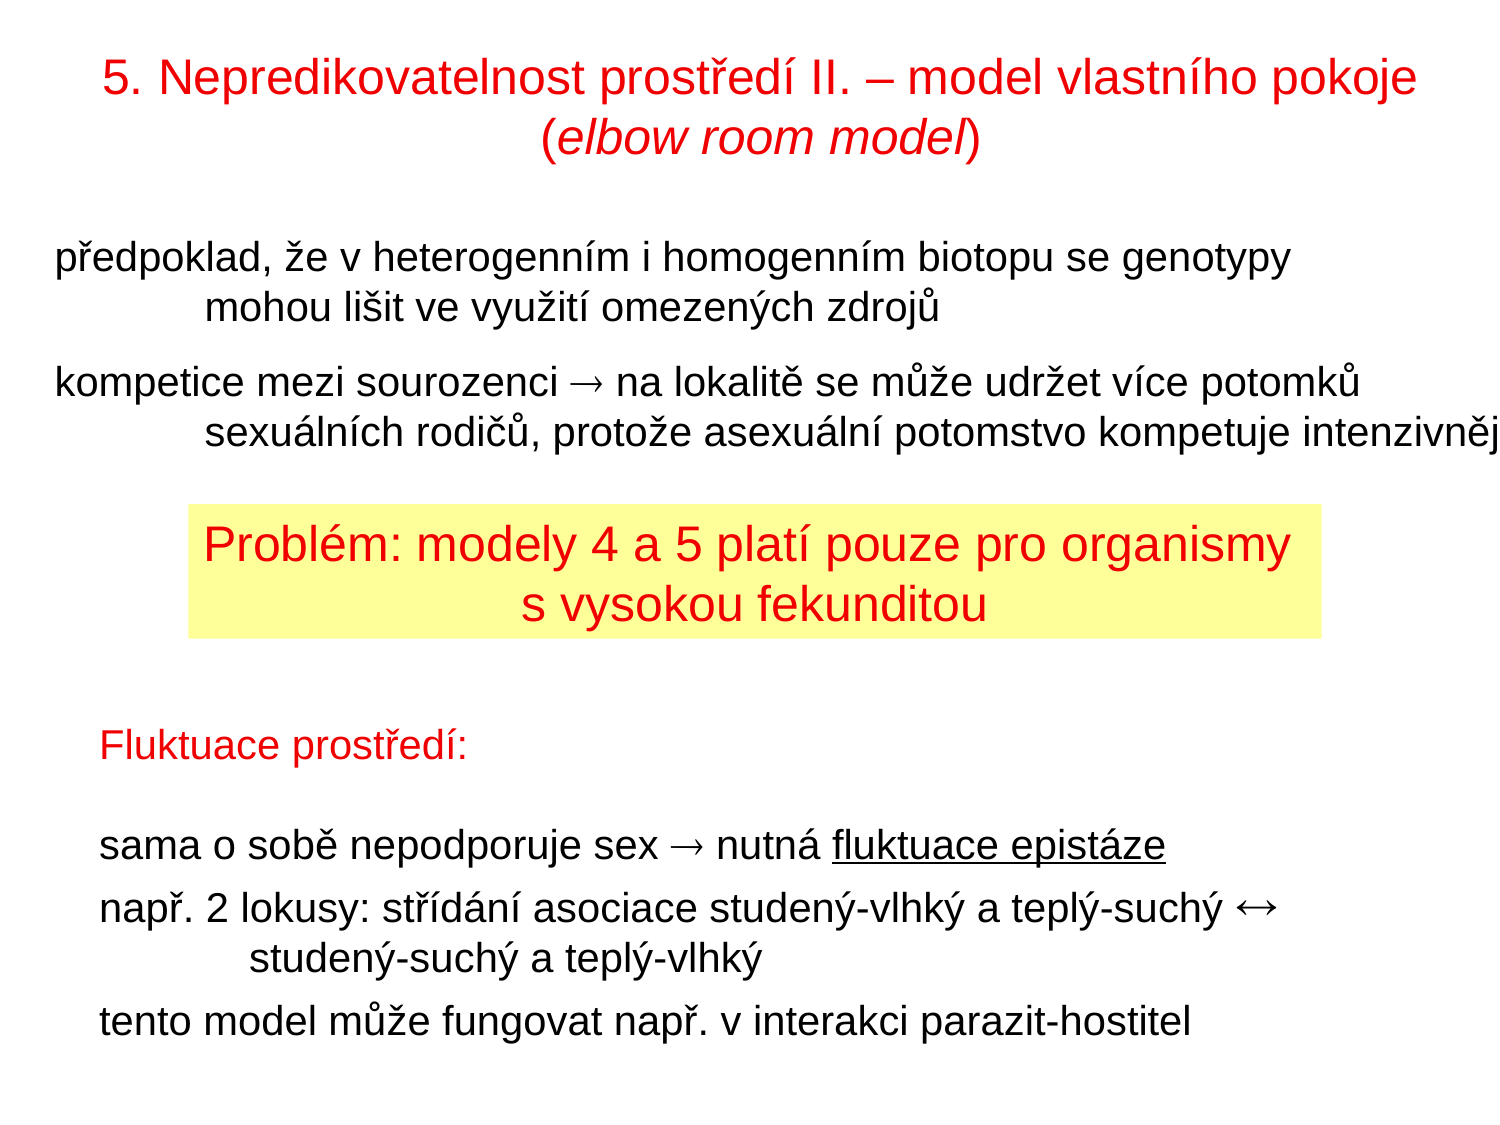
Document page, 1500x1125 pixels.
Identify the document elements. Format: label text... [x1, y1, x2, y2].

text_box předpoklad, že v heterogenním i homogenním biotopu se genotypy mohou lišit ve využití omezených zdrojů kompetice mezi sourozenci  na lokalitě se může udržet více potomků sexuálních rodičů, protože asexuální potomstvo kompetuje intenzivněji [39, 222, 1500, 462]
text_box Problém: modely 4 a 5 platí pouze pro organismy s vysokou fekunditou [188, 504, 1322, 639]
text_box Fluktuace prostředí: sama o sobě nepodporuje sex  nutná fluktuace epistáze např. 2 lokusy: střídání asociace studený-vlhký a teplý-suchý  studený-suchý a teplý-vlhký tento model může fungovat např. v interakci parazit-hostitel [84, 710, 1293, 1051]
text_box 5. Nepredikovatelnost prostředí II. – model vlastního pokoje (elbow room model) [87, 36, 1435, 172]
